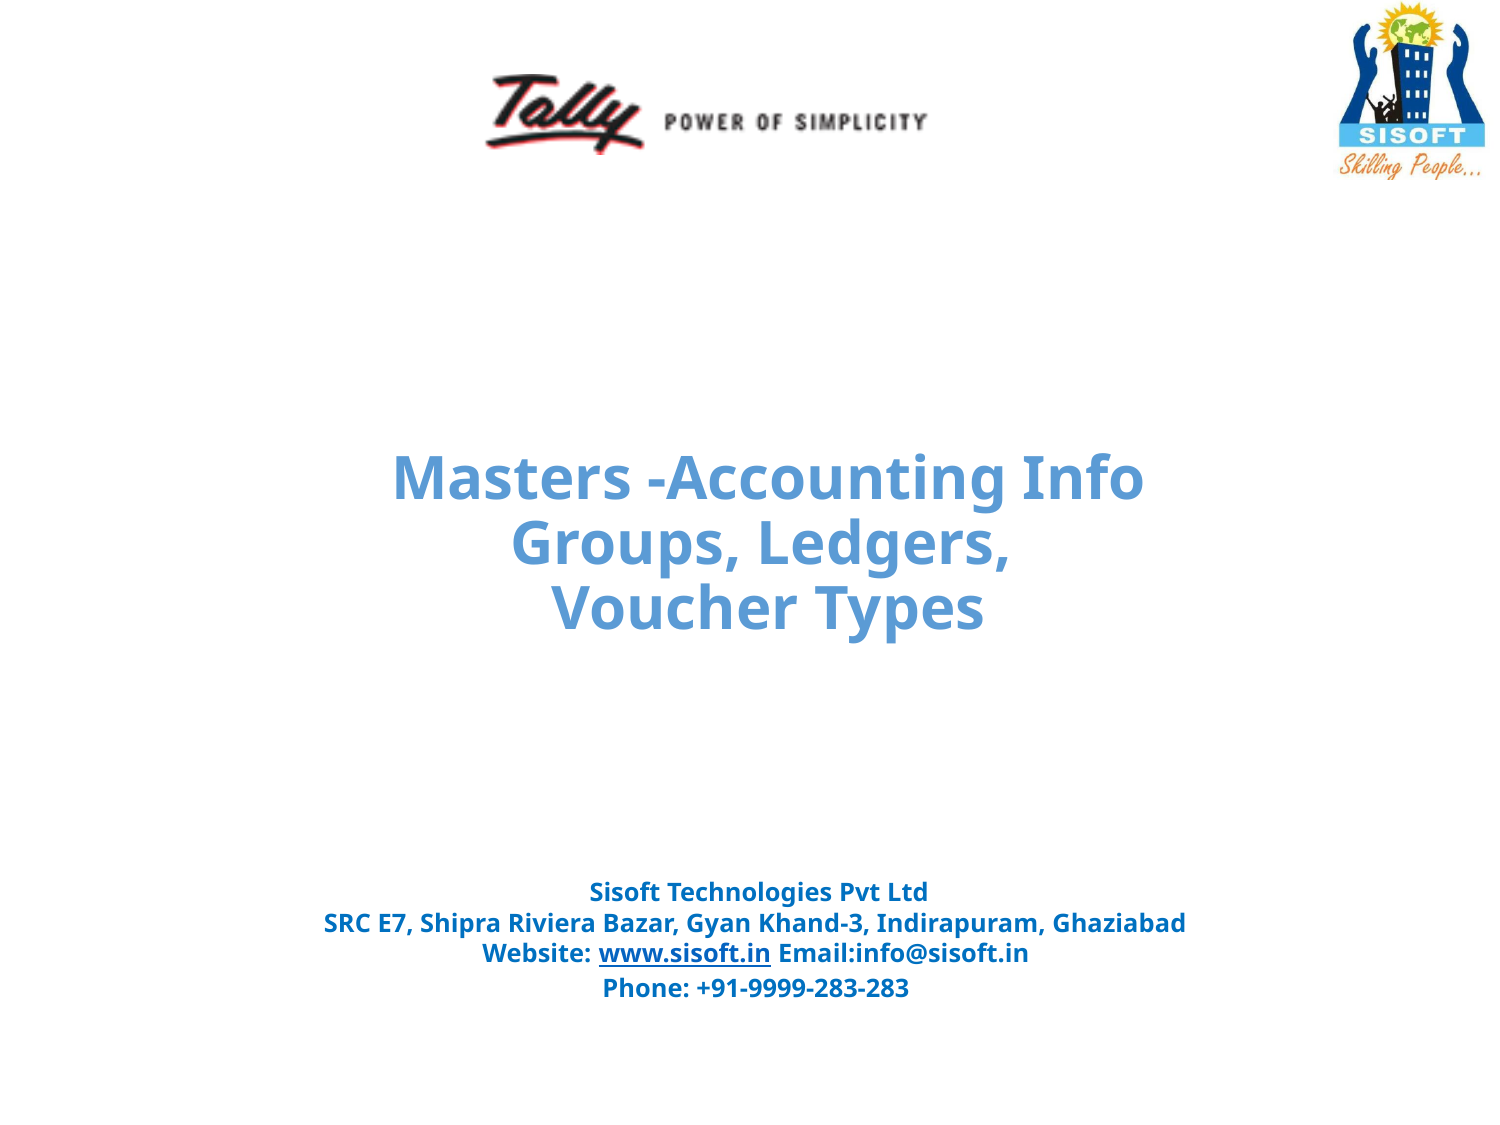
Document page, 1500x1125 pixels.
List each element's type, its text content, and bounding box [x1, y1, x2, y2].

title Masters -Accounting Info Groups, Ledgers, Voucher Types [150, 438, 1388, 650]
picture [462, 74, 958, 155]
picture [1321, 0, 1500, 180]
text_box Sisoft Technologies Pvt Ltd SRC E7, Shipra Riviera Bazar, Gyan Khand-3, Indirapuram, Ghaziabad Website: www.sisoft.in Email:info@sisoft.in Phone: +91-9999-283-283 [74, 837, 1438, 1013]
